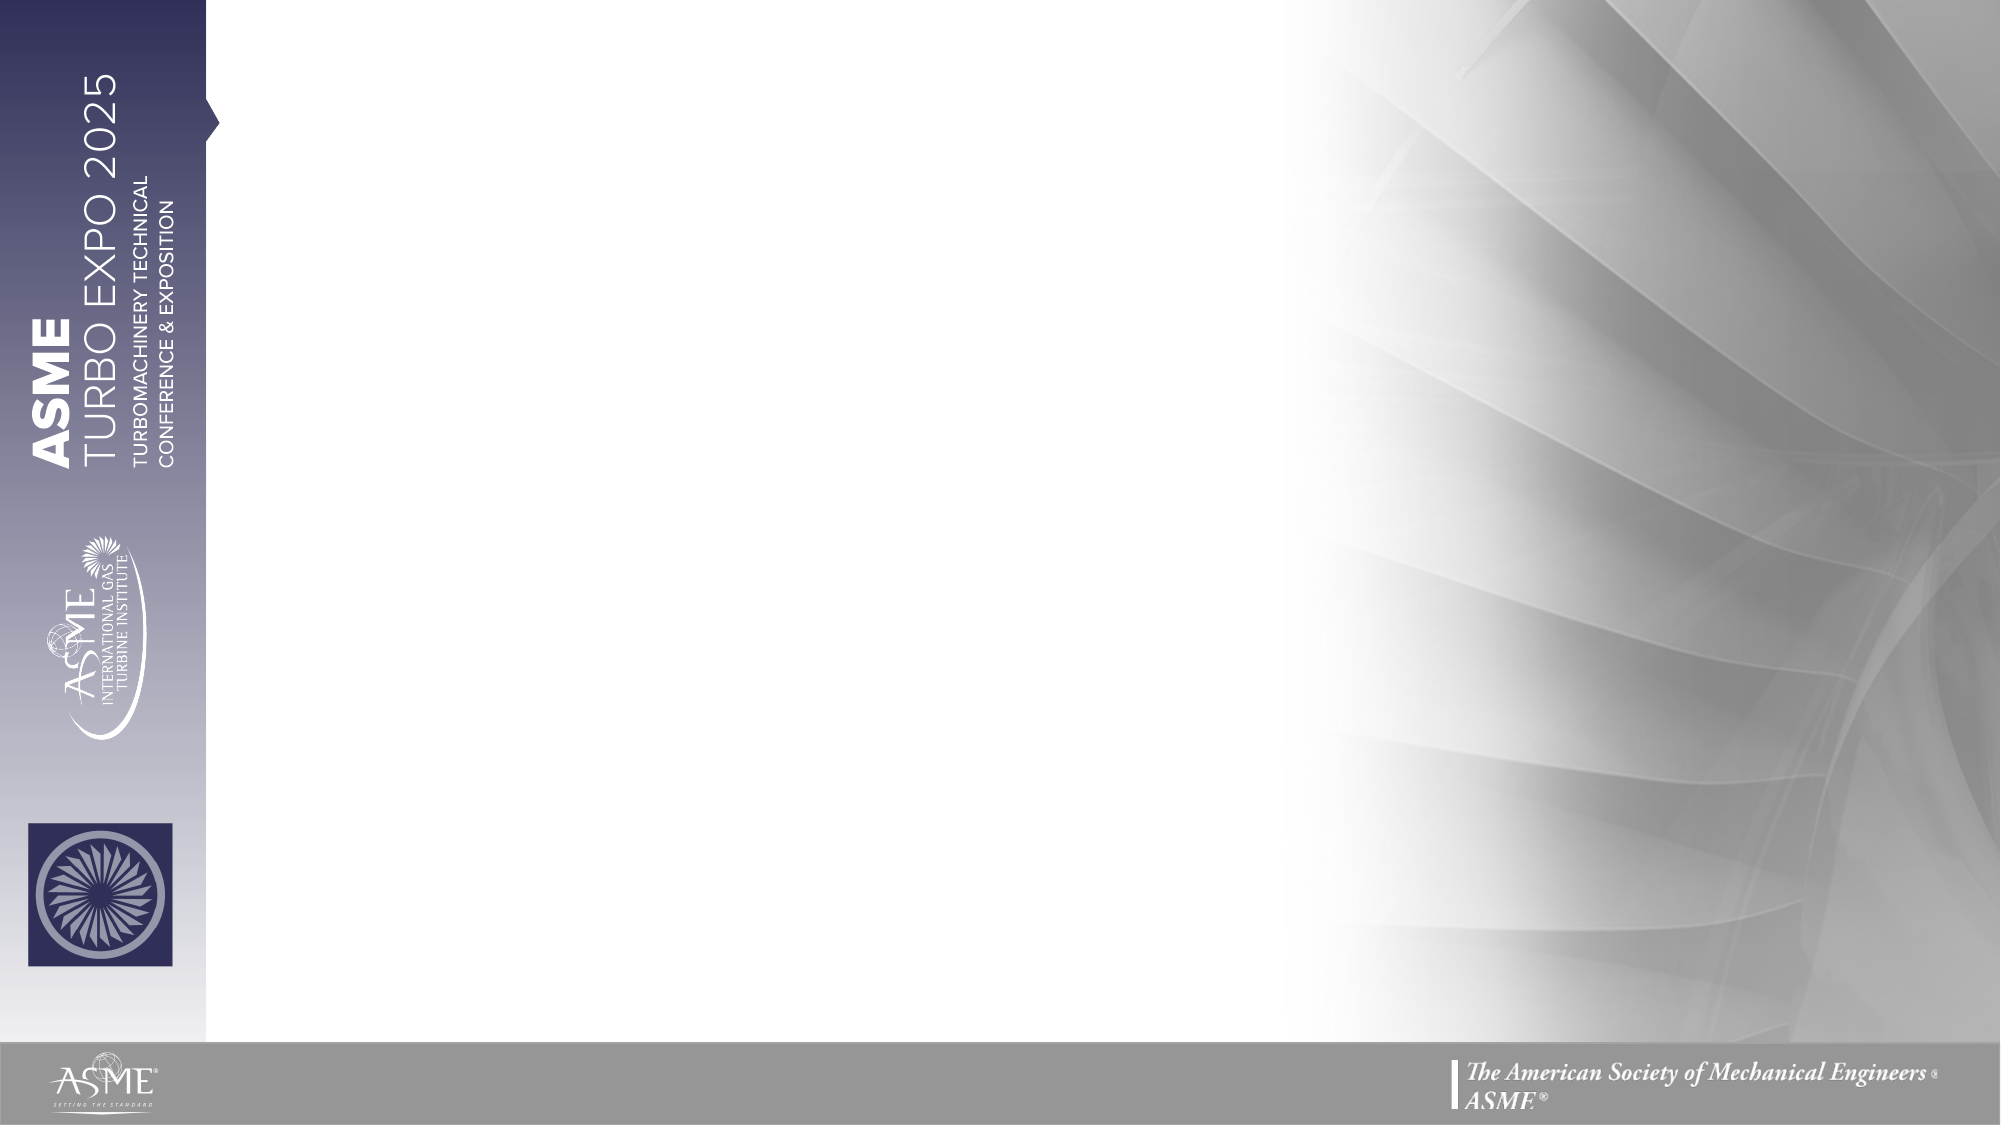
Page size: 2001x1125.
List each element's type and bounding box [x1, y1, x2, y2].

picture [0, 0, 234, 1042]
picture [39, 1044, 170, 1123]
